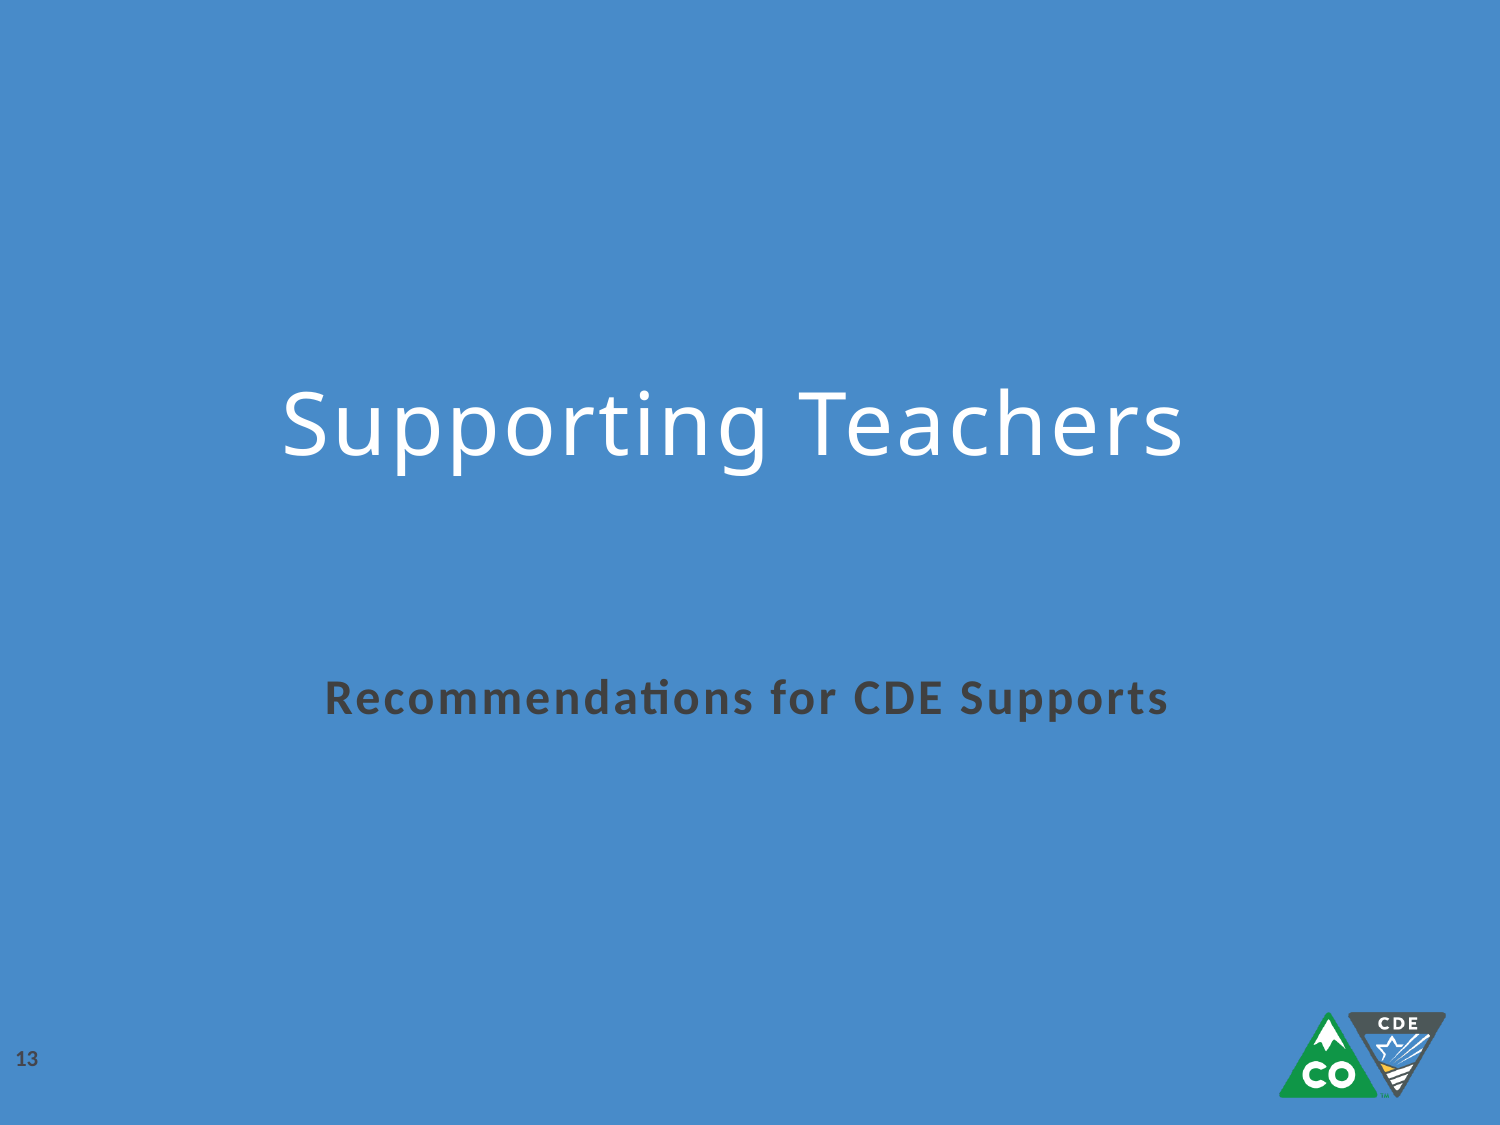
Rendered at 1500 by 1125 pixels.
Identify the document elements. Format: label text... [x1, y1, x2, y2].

footer 13 [0, 1027, 475, 1088]
list Recommendations for CDE Supports [62, 559, 1431, 830]
title Supporting Teachers [62, 285, 1431, 556]
